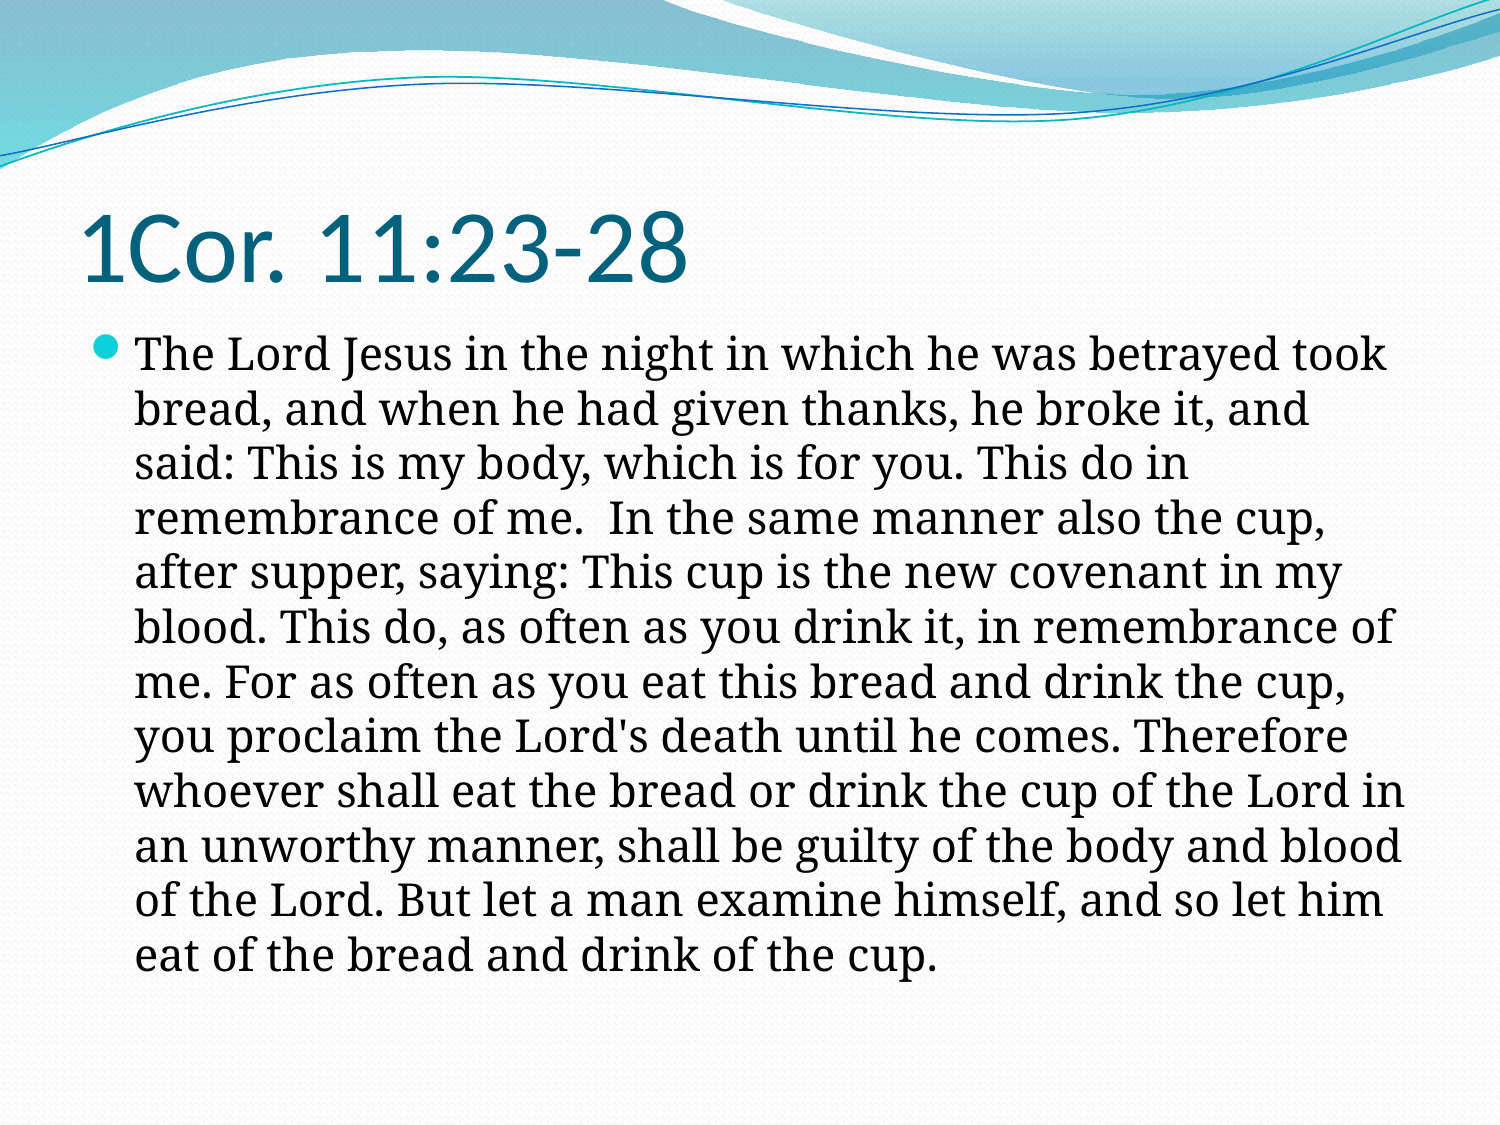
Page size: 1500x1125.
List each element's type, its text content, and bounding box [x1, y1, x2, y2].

title 1Cor. 11:23-28 [75, 115, 1425, 303]
list The Lord Jesus in the night in which he was betrayed took bread, and when he had given thanks, he broke it, and said: This is my body, which is for you. This do in remembrance of me. In the same manner also the cup, after supper, saying: This cup is the new covenant in my blood. This do, as often as you drink it, in remembrance of me. For as often as you eat this bread and drink the cup, you proclaim the Lord's death until he comes. Therefore whoever shall eat the bread or drink the cup of the Lord in an unworthy manner, shall be guilty of the body and blood of the Lord. But let a man examine himself, and so let him eat of the bread and drink of the cup. [75, 317, 1425, 1038]
